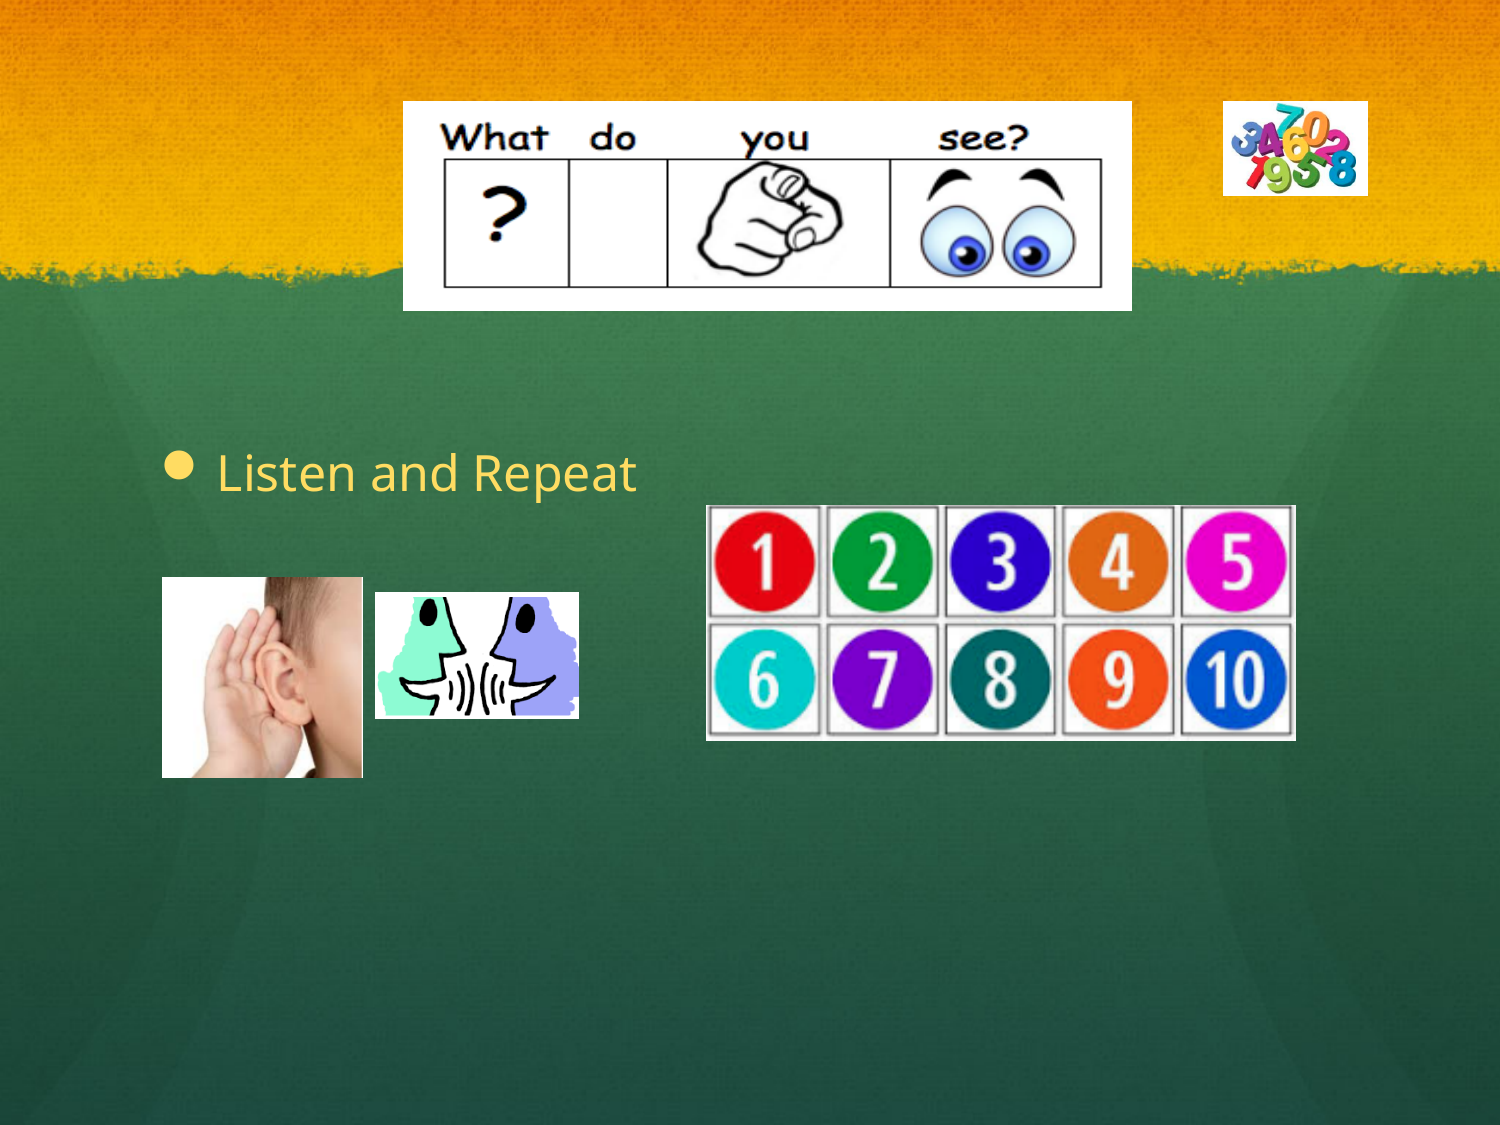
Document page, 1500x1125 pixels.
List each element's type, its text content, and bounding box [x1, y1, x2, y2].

picture [0, 0, 1500, 1125]
list Listen and Repeat [145, 434, 1471, 1121]
